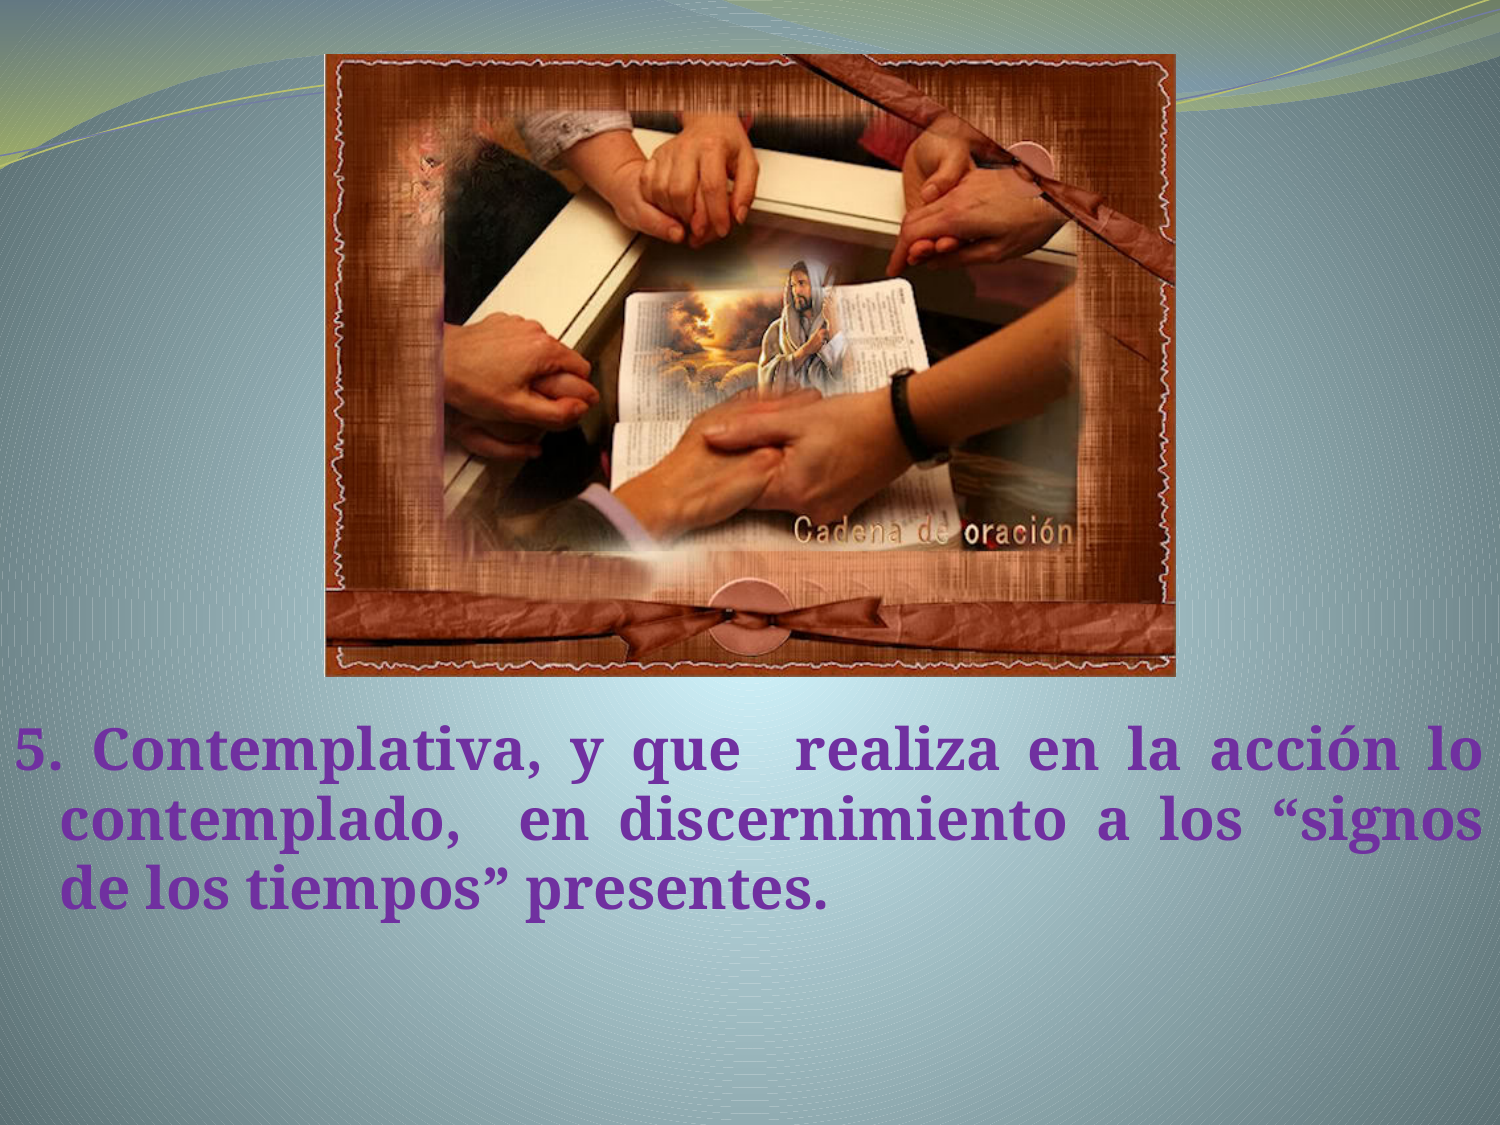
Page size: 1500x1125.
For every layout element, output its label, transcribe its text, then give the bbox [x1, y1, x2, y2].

list 5. Contemplativa, y que realiza en la acción lo contemplado, en discernimiento a los “signos de los tiempos” presentes. [0, 704, 1500, 965]
picture [324, 54, 1176, 677]
